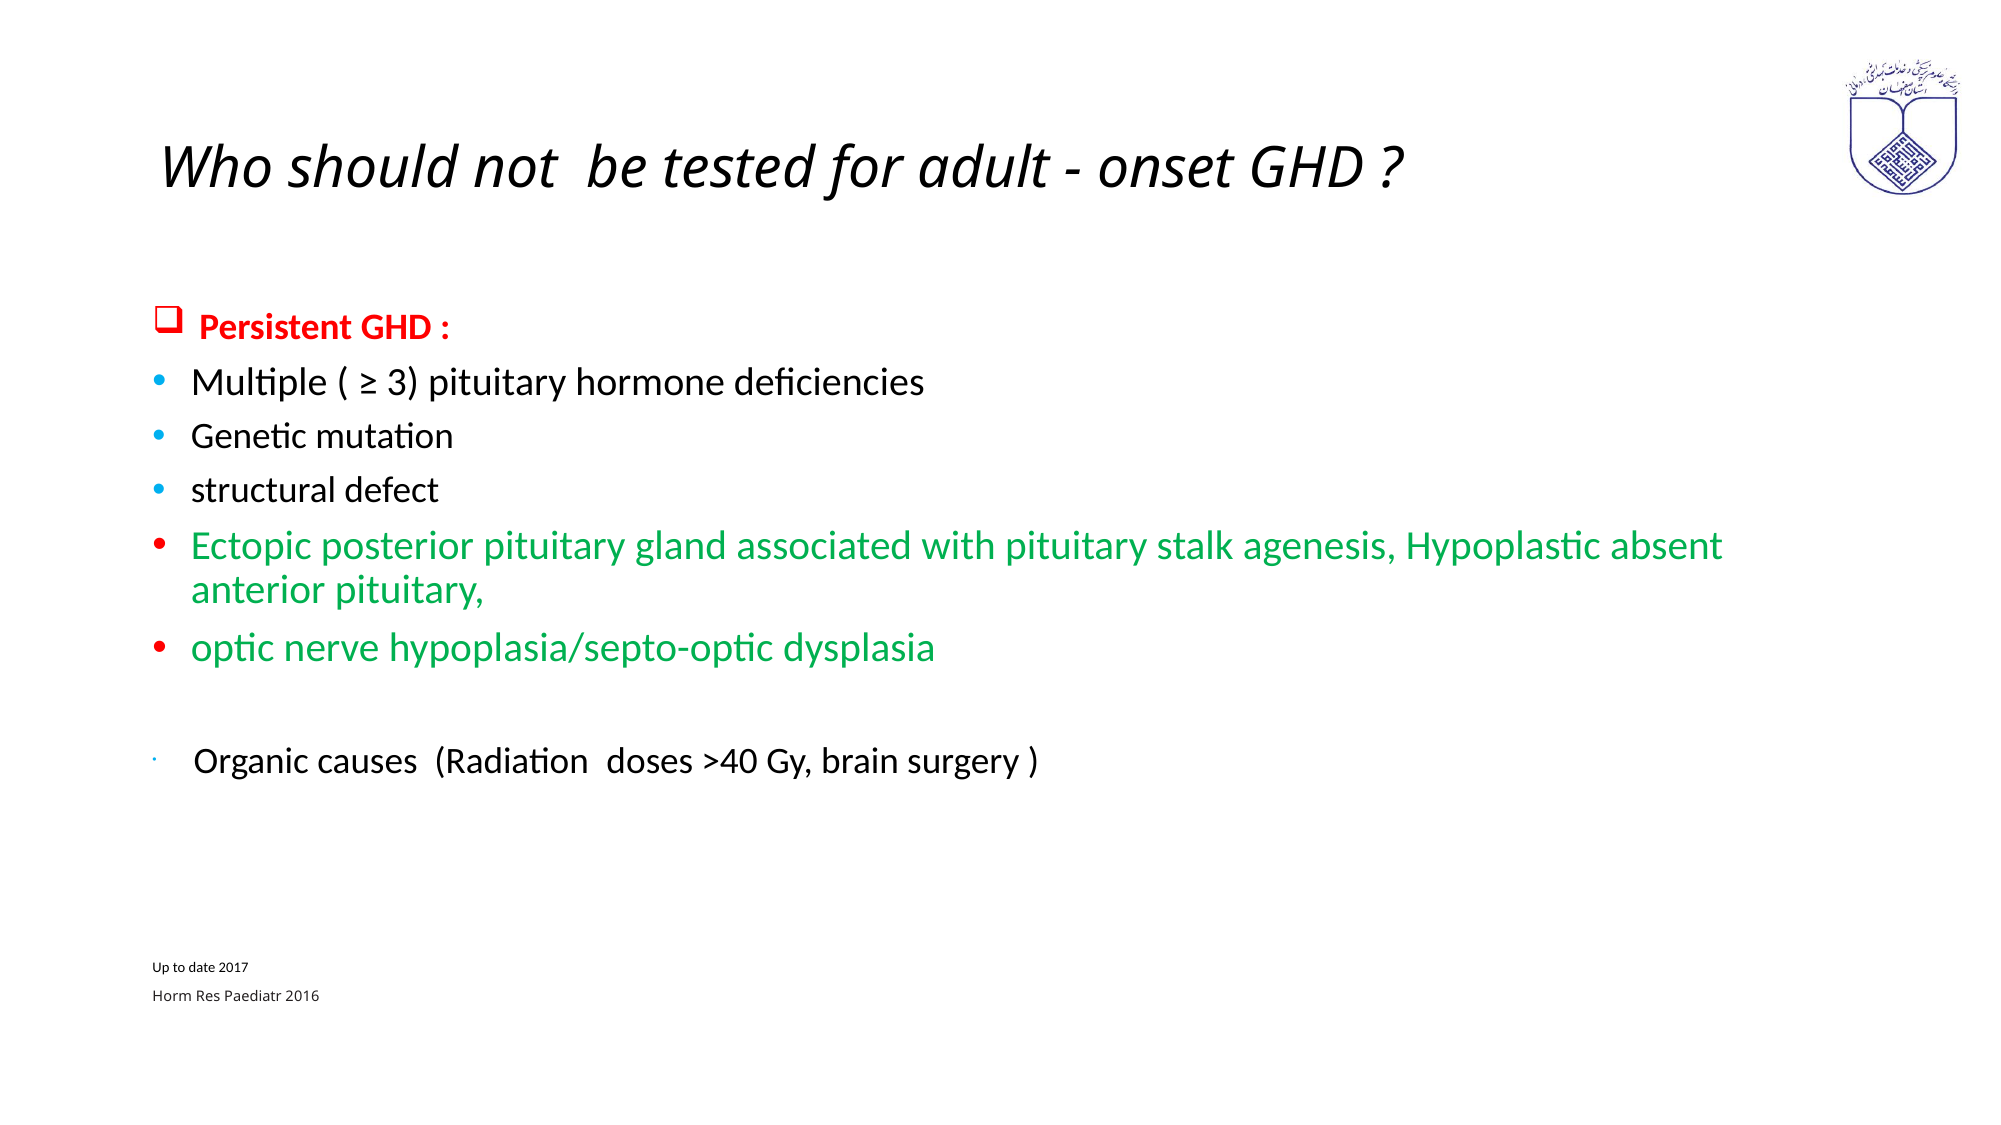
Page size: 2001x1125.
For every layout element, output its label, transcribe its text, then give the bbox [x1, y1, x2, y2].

title Who should not be tested for adult - onset GHD ? [137, 59, 1863, 278]
picture [1842, 59, 1963, 198]
list Persistent GHD : Multiple ( ≥ 3) pituitary hormone deficiencies Genetic mutation structural defect Ectopic posterior pituitary gland associated with pituitary stalk agenesis, Hypoplastic absent anterior pituitary, optic nerve hypoplasia/septo-optic dysplasia Organic causes (Radiation doses >40 Gy, brain surgery ) Up to date 2017 Horm Res Paediatr 2016 [137, 299, 1863, 1014]
